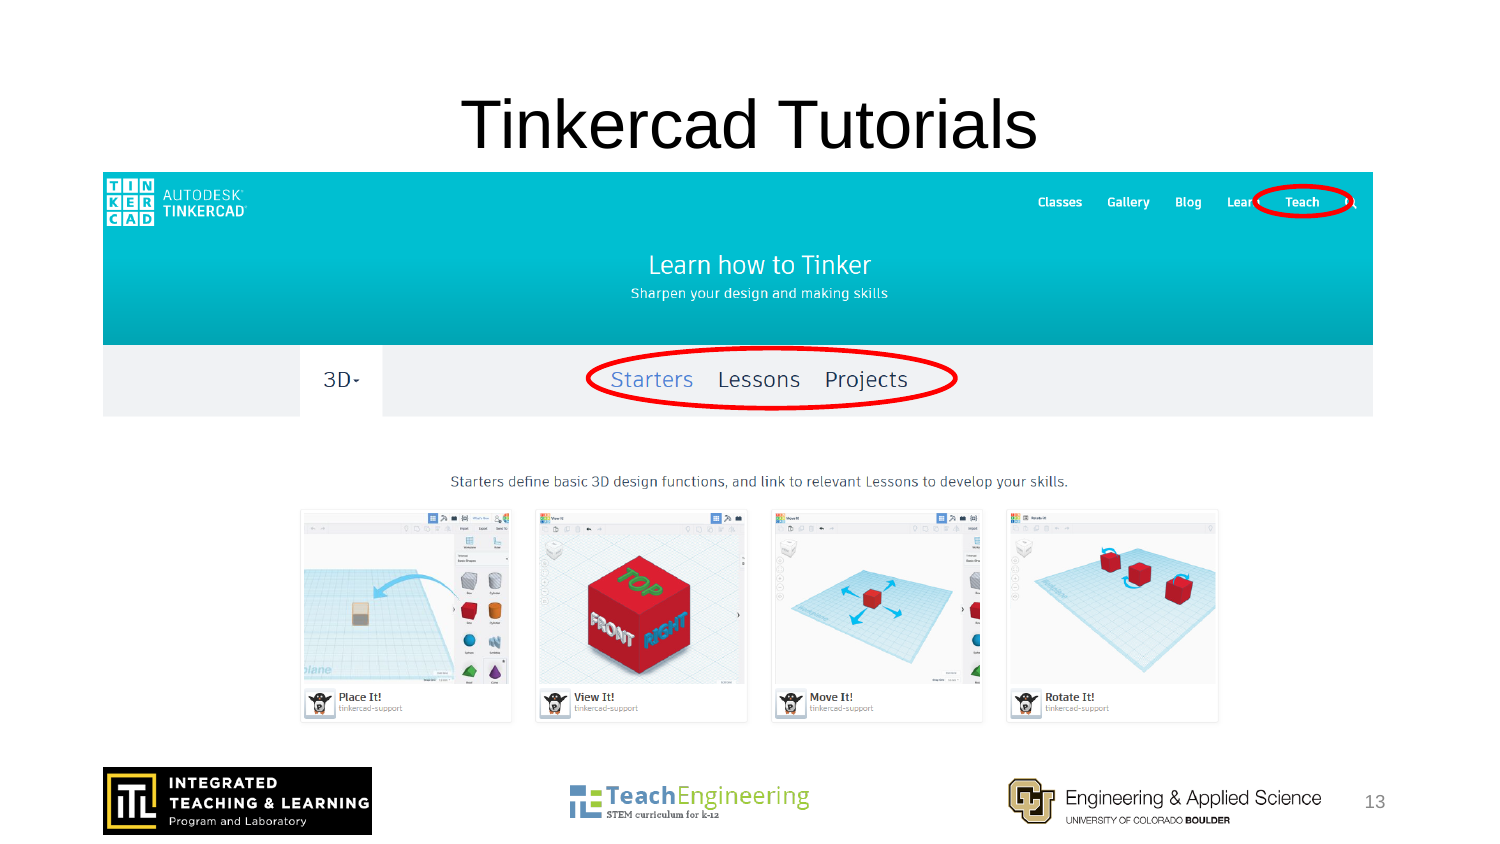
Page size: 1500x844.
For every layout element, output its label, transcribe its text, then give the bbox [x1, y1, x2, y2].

title Tinkercad Tutorials [103, 44, 1397, 208]
picture [566, 781, 814, 822]
slide_number 13 [1343, 778, 1397, 824]
picture [102, 172, 1374, 742]
picture [1008, 778, 1321, 824]
picture [103, 767, 372, 835]
